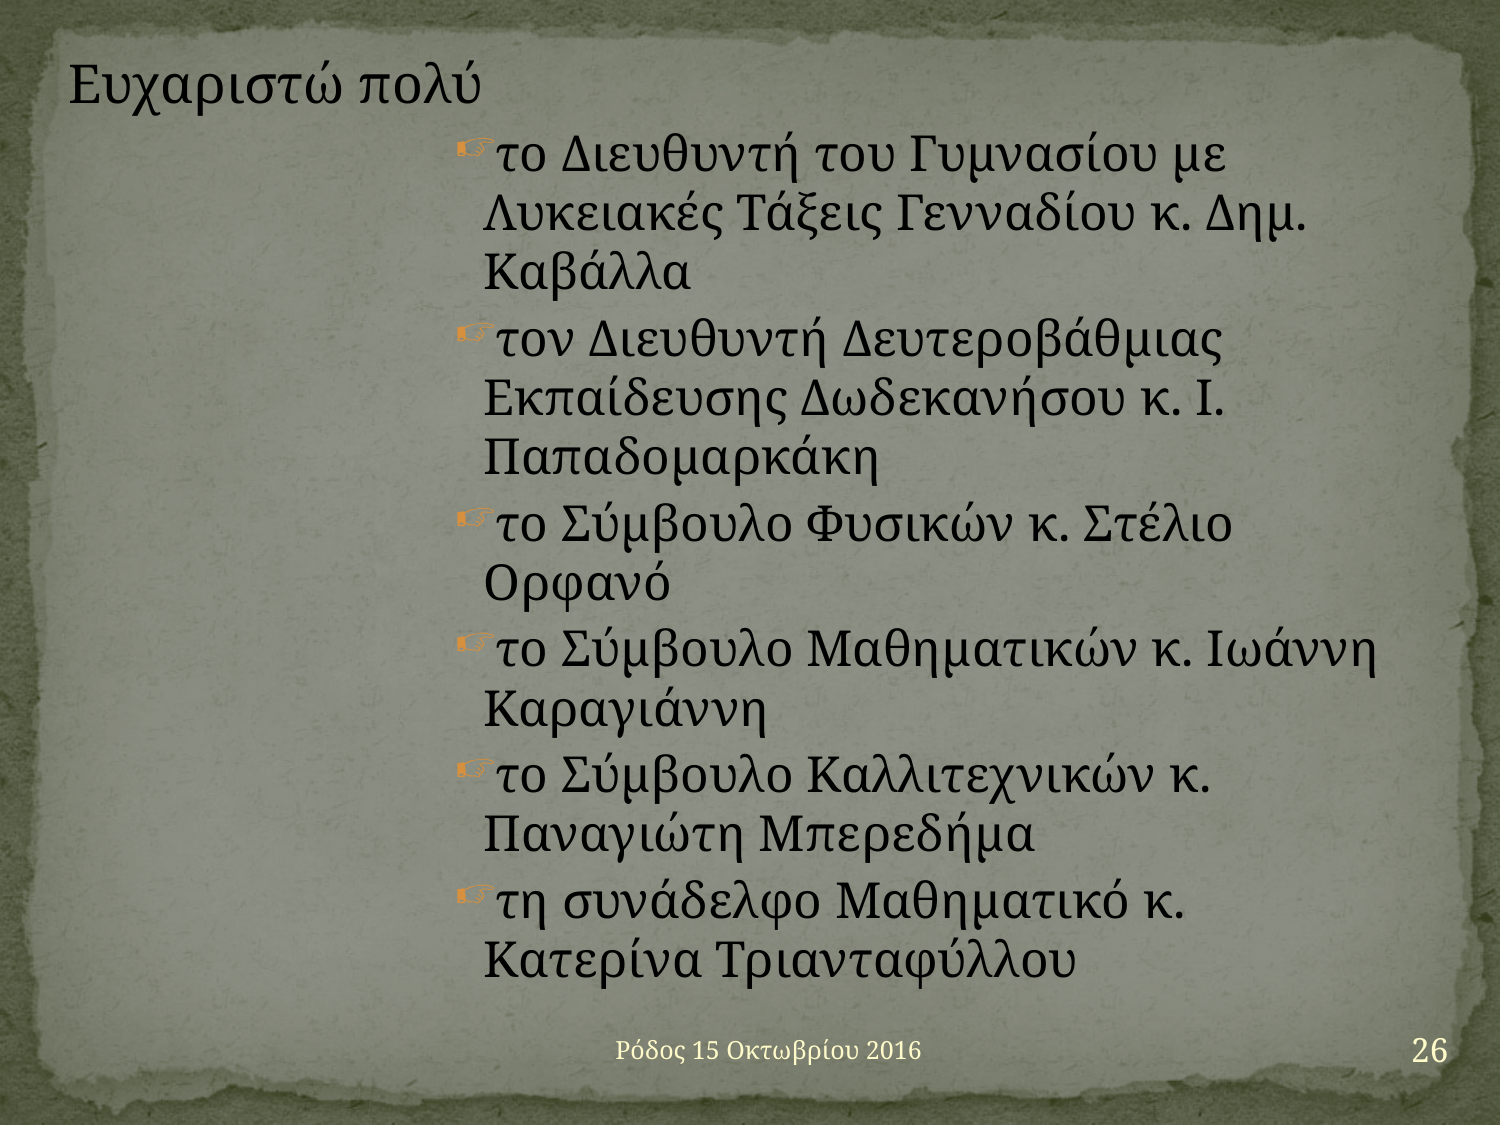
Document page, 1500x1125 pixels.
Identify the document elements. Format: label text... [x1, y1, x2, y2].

slide_number 26 [1379, 1014, 1480, 1089]
list Ευχαριστώ πολύ το Διευθυντή του Γυμνασίου με Λυκειακές Τάξεις Γενναδίου κ. Δημ. Καβάλλα τον Διευθυντή Δευτεροβάθμιας Εκπαίδευσης Δωδεκανήσου κ. Ι. Παπαδομαρκάκη το Σύμβουλο Φυσικών κ. Στέλιο Ορφανό το Σύμβουλο Μαθηματικών κ. Ιωάννη Καραγιάννη το Σύμβουλο Καλλιτεχνικών κ. Παναγιώτη Μπερεδήμα τη συνάδελφο Μαθηματικό κ. Κατερίνα Τριανταφύλλου [52, 42, 1426, 1001]
footer Ρόδος 15 Οκτωβρίου 2016 [350, 1017, 938, 1081]
